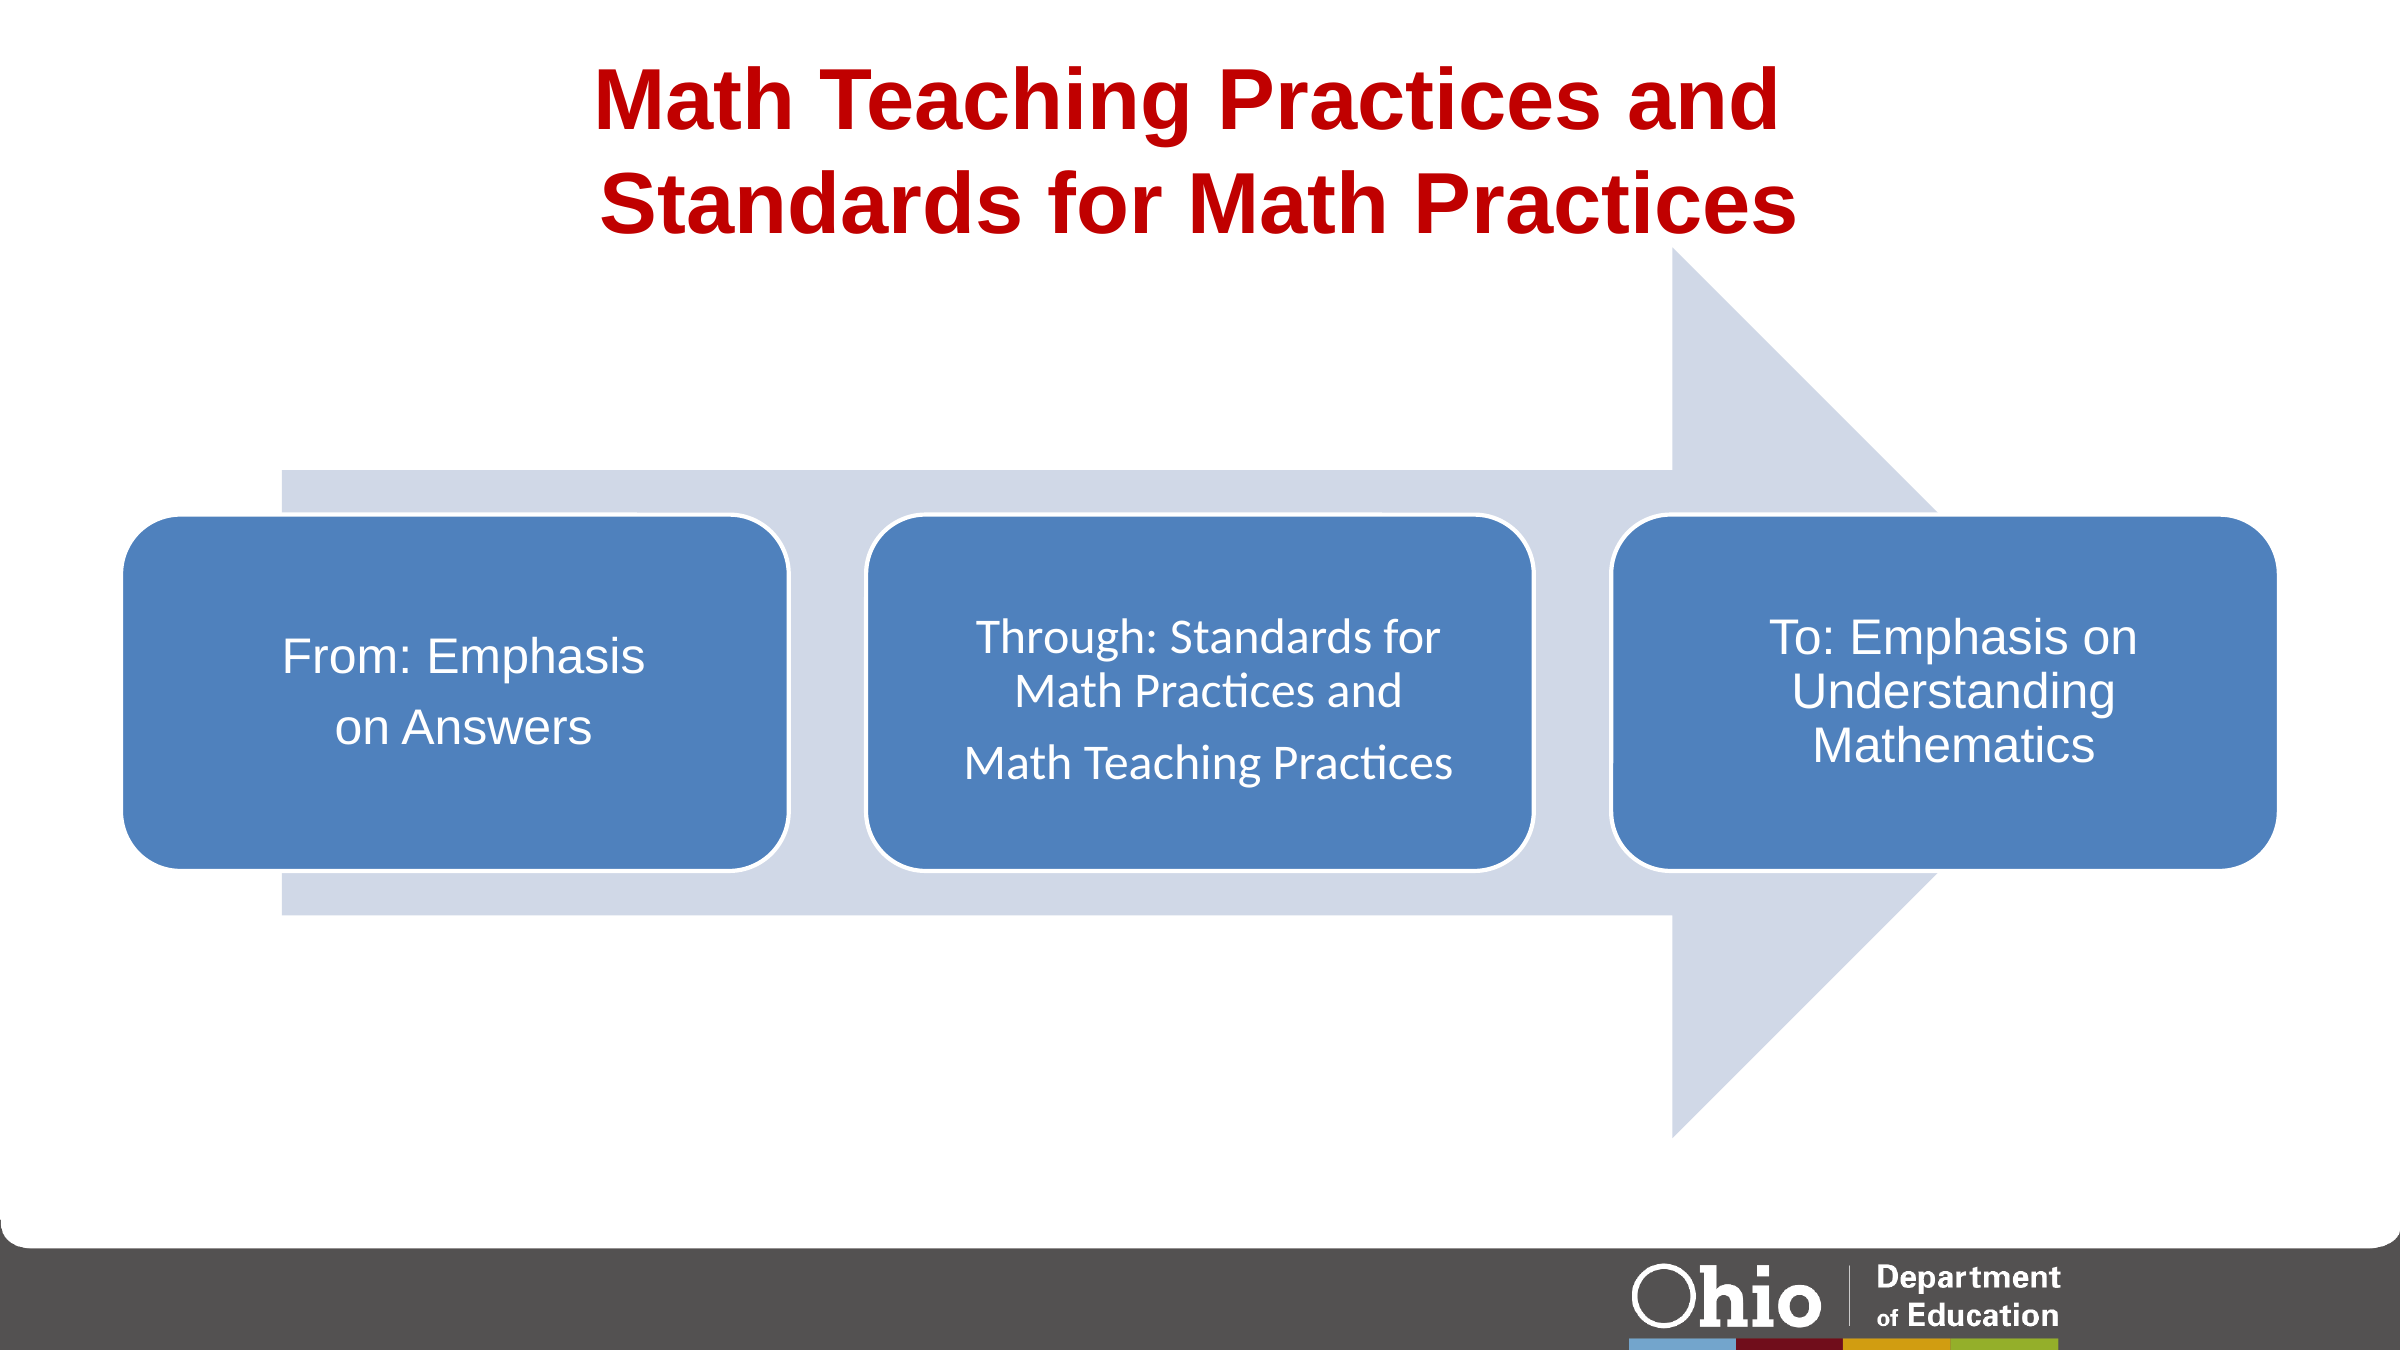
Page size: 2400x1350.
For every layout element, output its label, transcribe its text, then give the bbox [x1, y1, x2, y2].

title Math Teaching Practices and Standards for Math Practices [120, 43, 2280, 246]
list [119, 247, 2281, 1139]
picture [0, 1209, 2400, 1350]
